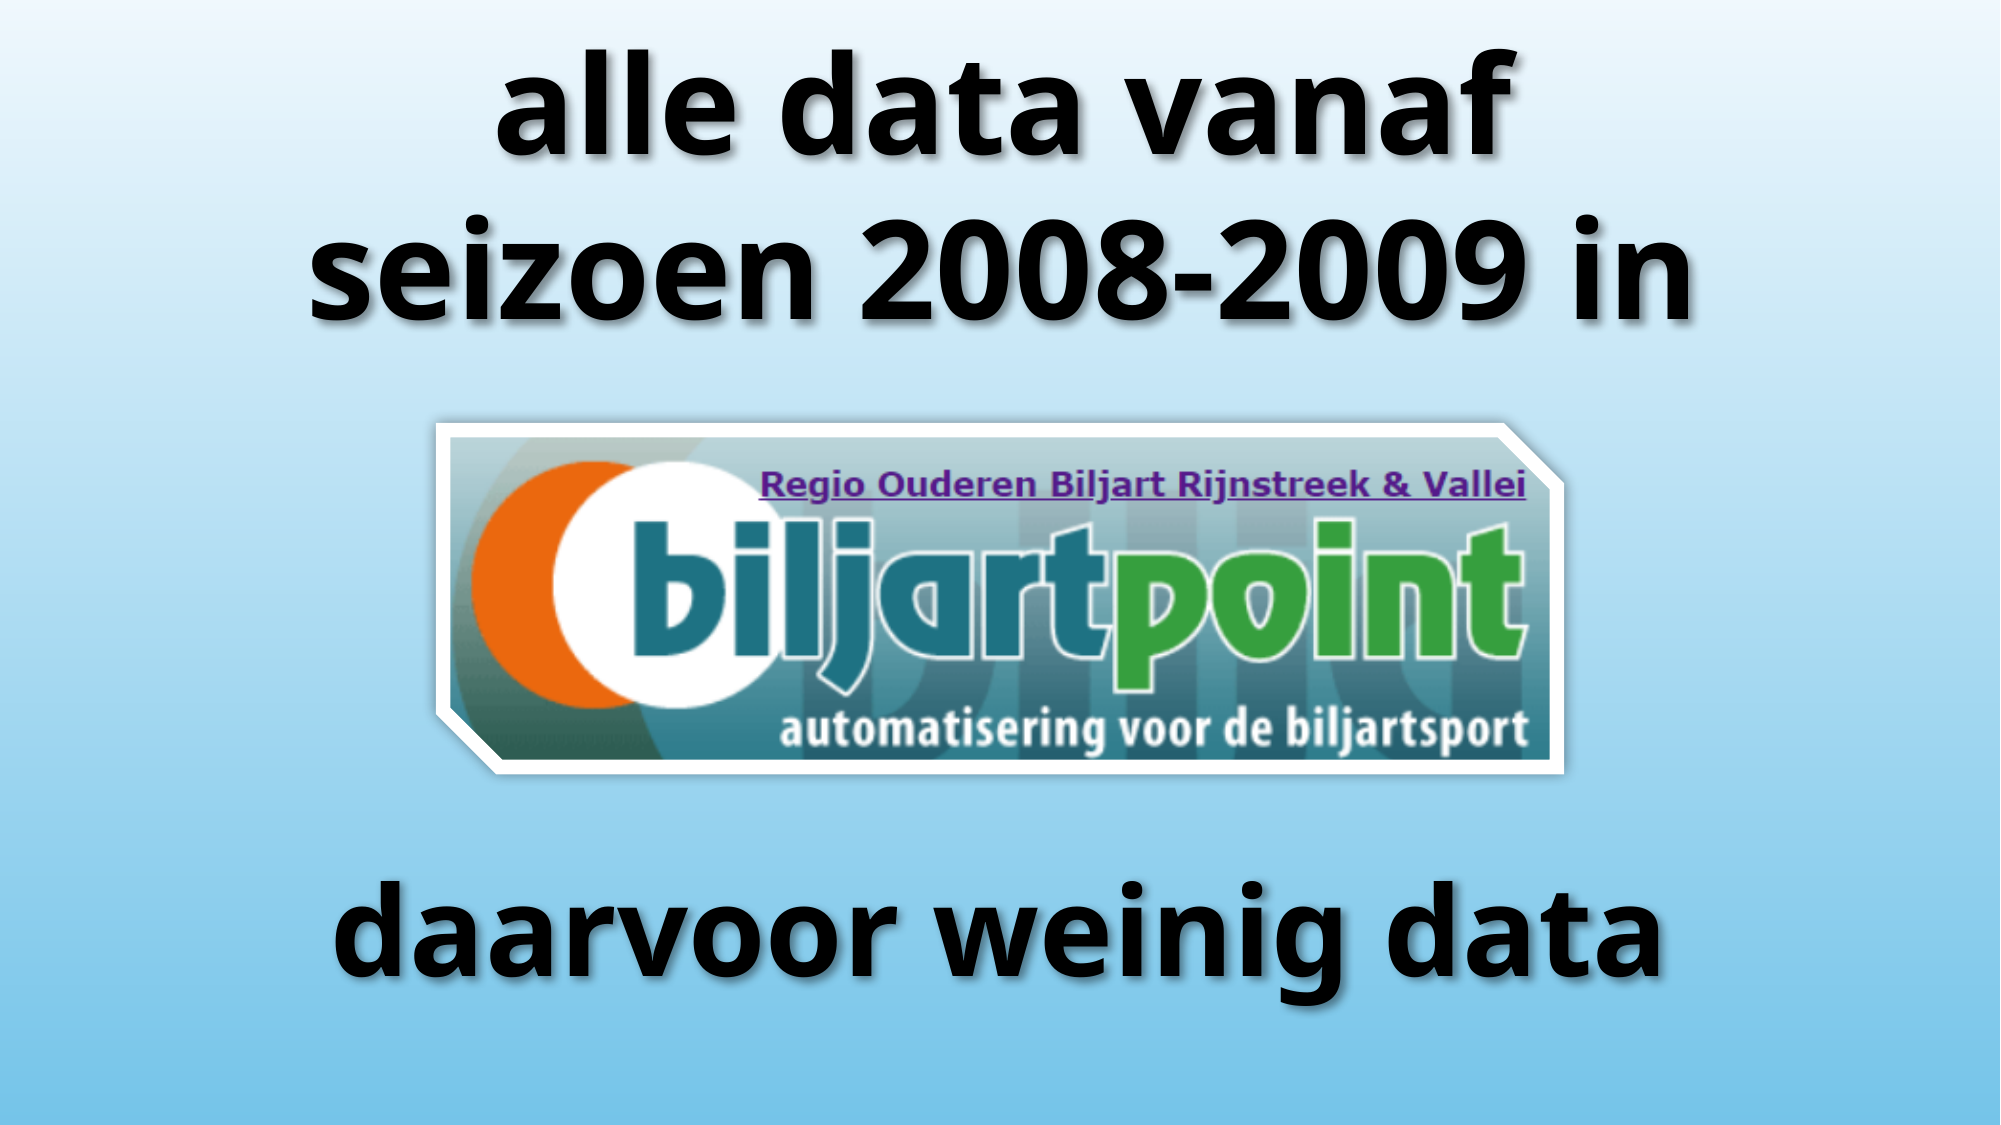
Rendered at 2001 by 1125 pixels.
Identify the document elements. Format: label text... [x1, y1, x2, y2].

picture [442, 429, 1558, 768]
text_box daarvoor weinig data [16, 844, 1983, 1009]
text_box alle data vanaf seizoen 2008-2009 in [117, 9, 1889, 355]
